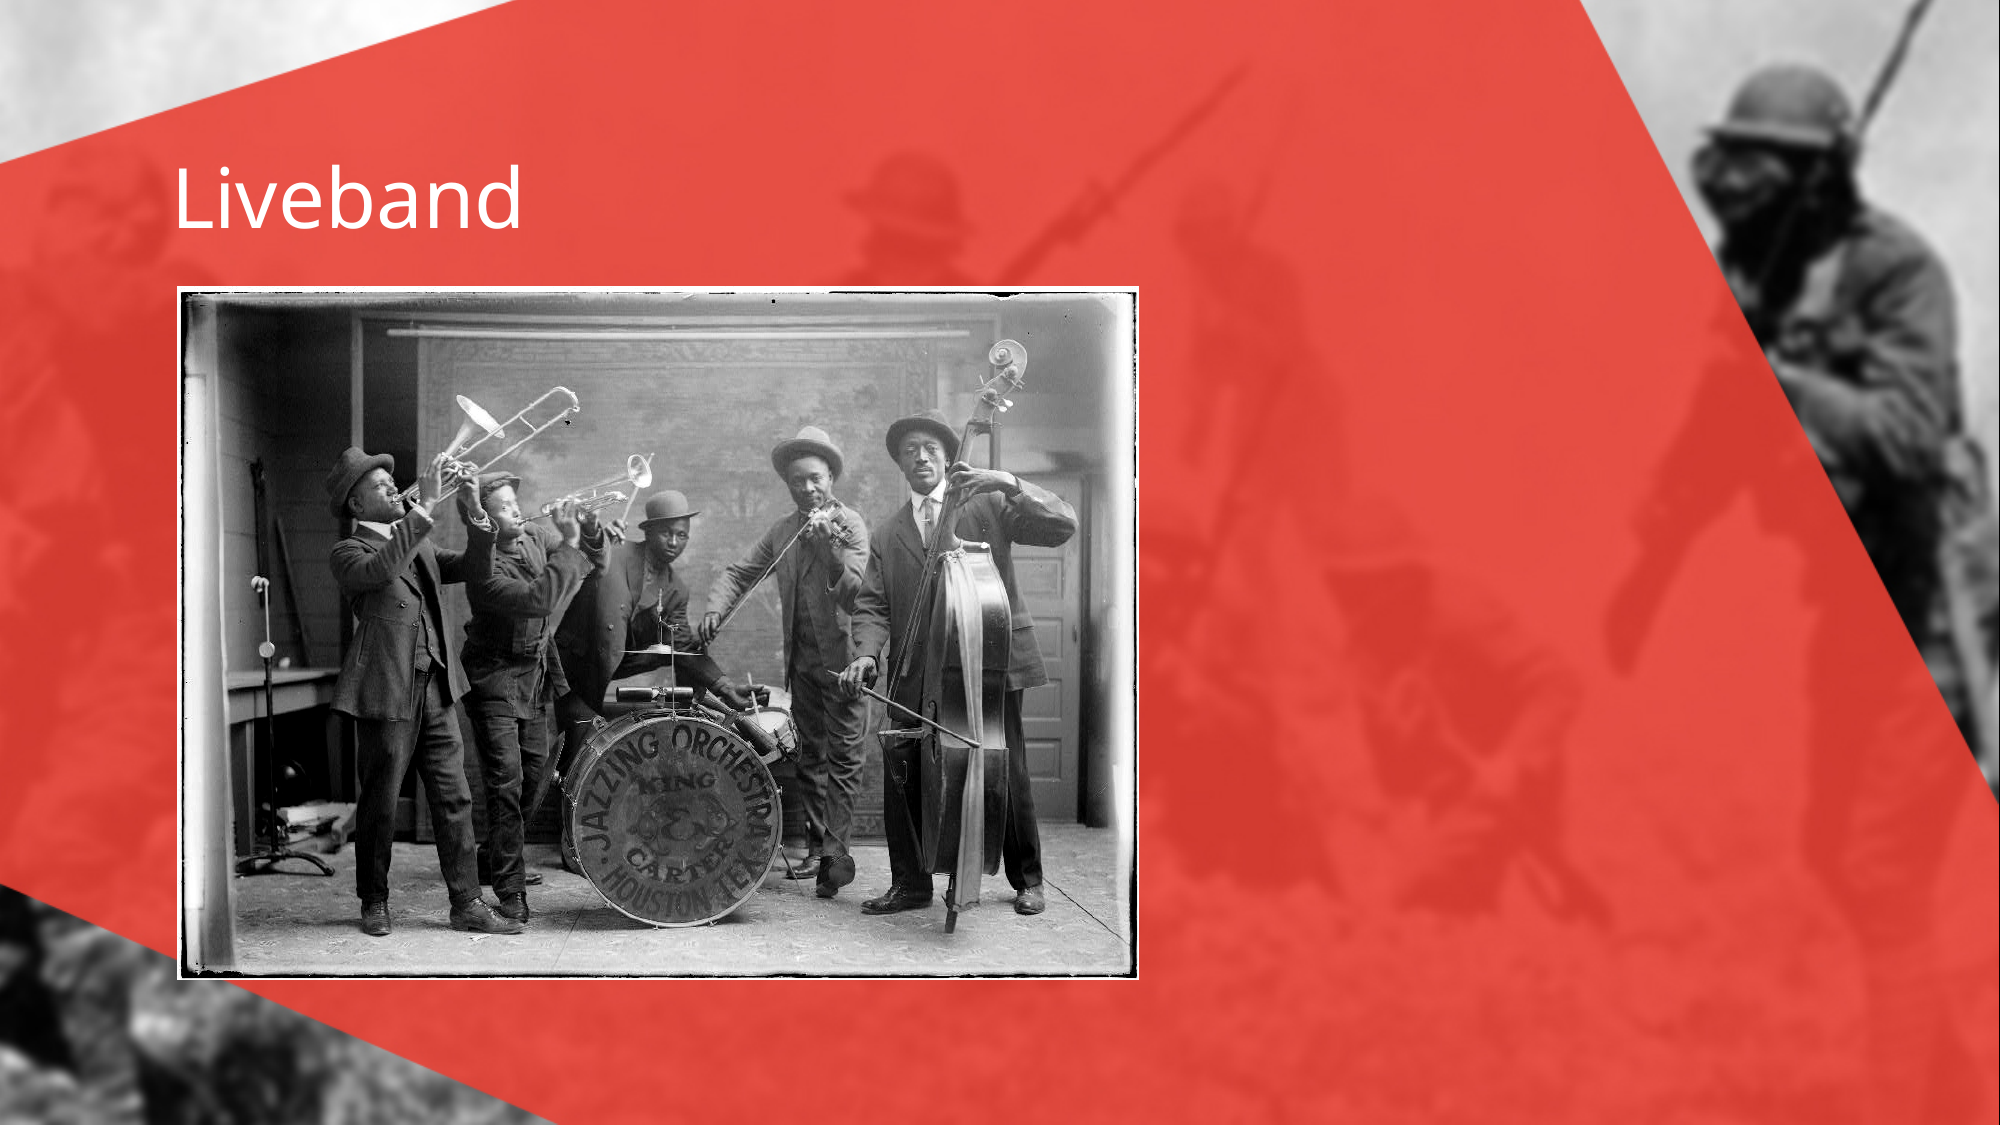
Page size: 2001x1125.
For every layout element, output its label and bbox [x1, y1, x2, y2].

list [177, 285, 1139, 980]
picture [0, 0, 1999, 1125]
